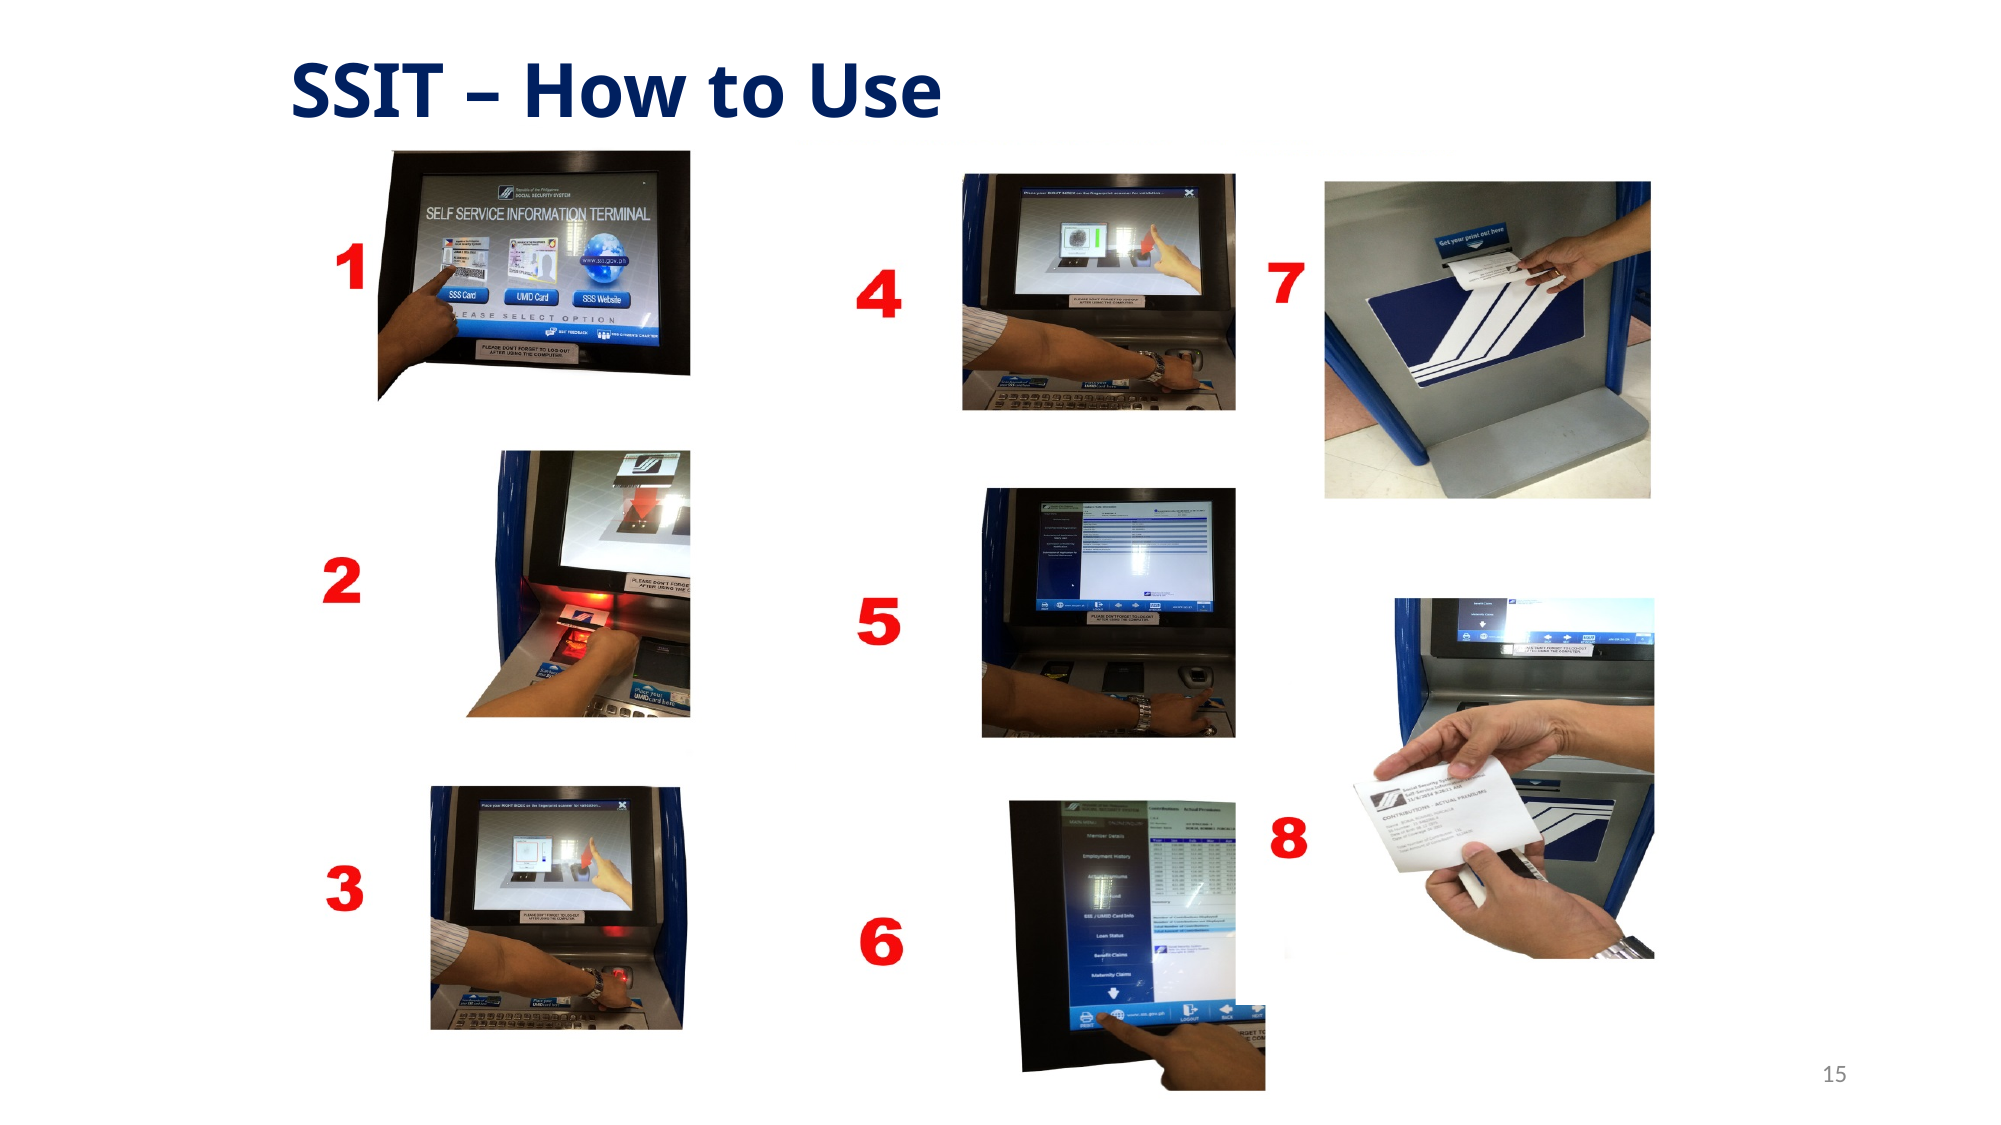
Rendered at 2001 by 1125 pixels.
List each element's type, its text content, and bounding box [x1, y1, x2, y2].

slide_number 15 [1412, 1042, 1863, 1103]
title SSIT – How to Use [275, 24, 1725, 163]
picture [795, 140, 1750, 1099]
picture [262, 125, 715, 1075]
